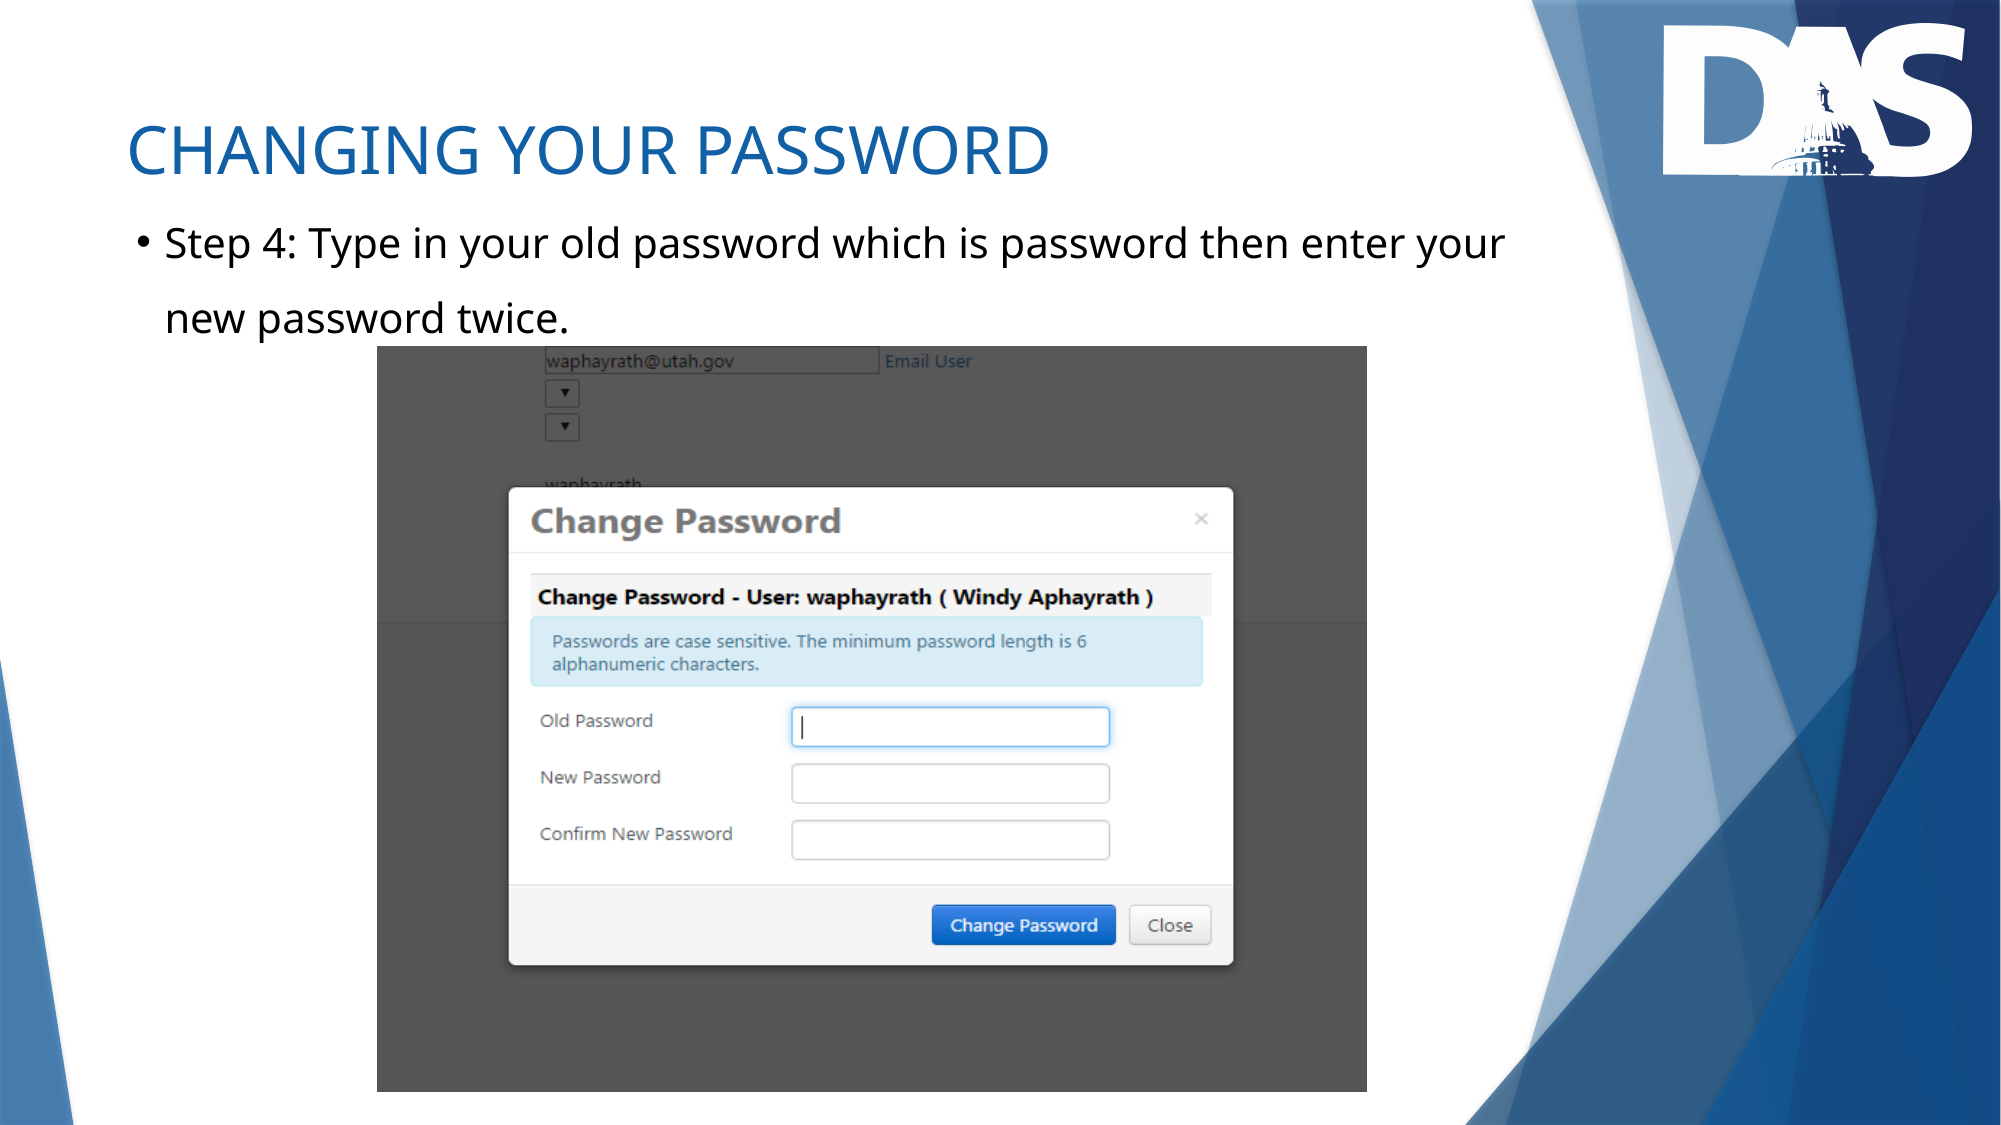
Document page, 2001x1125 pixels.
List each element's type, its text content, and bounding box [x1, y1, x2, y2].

title CHANGING YOUR PASSWORD [111, 99, 1522, 180]
picture [376, 346, 1367, 1092]
picture [1663, 23, 1972, 177]
text_box Step 4: Type in your old password which is password then enter your new password twice. [24, 183, 1559, 282]
